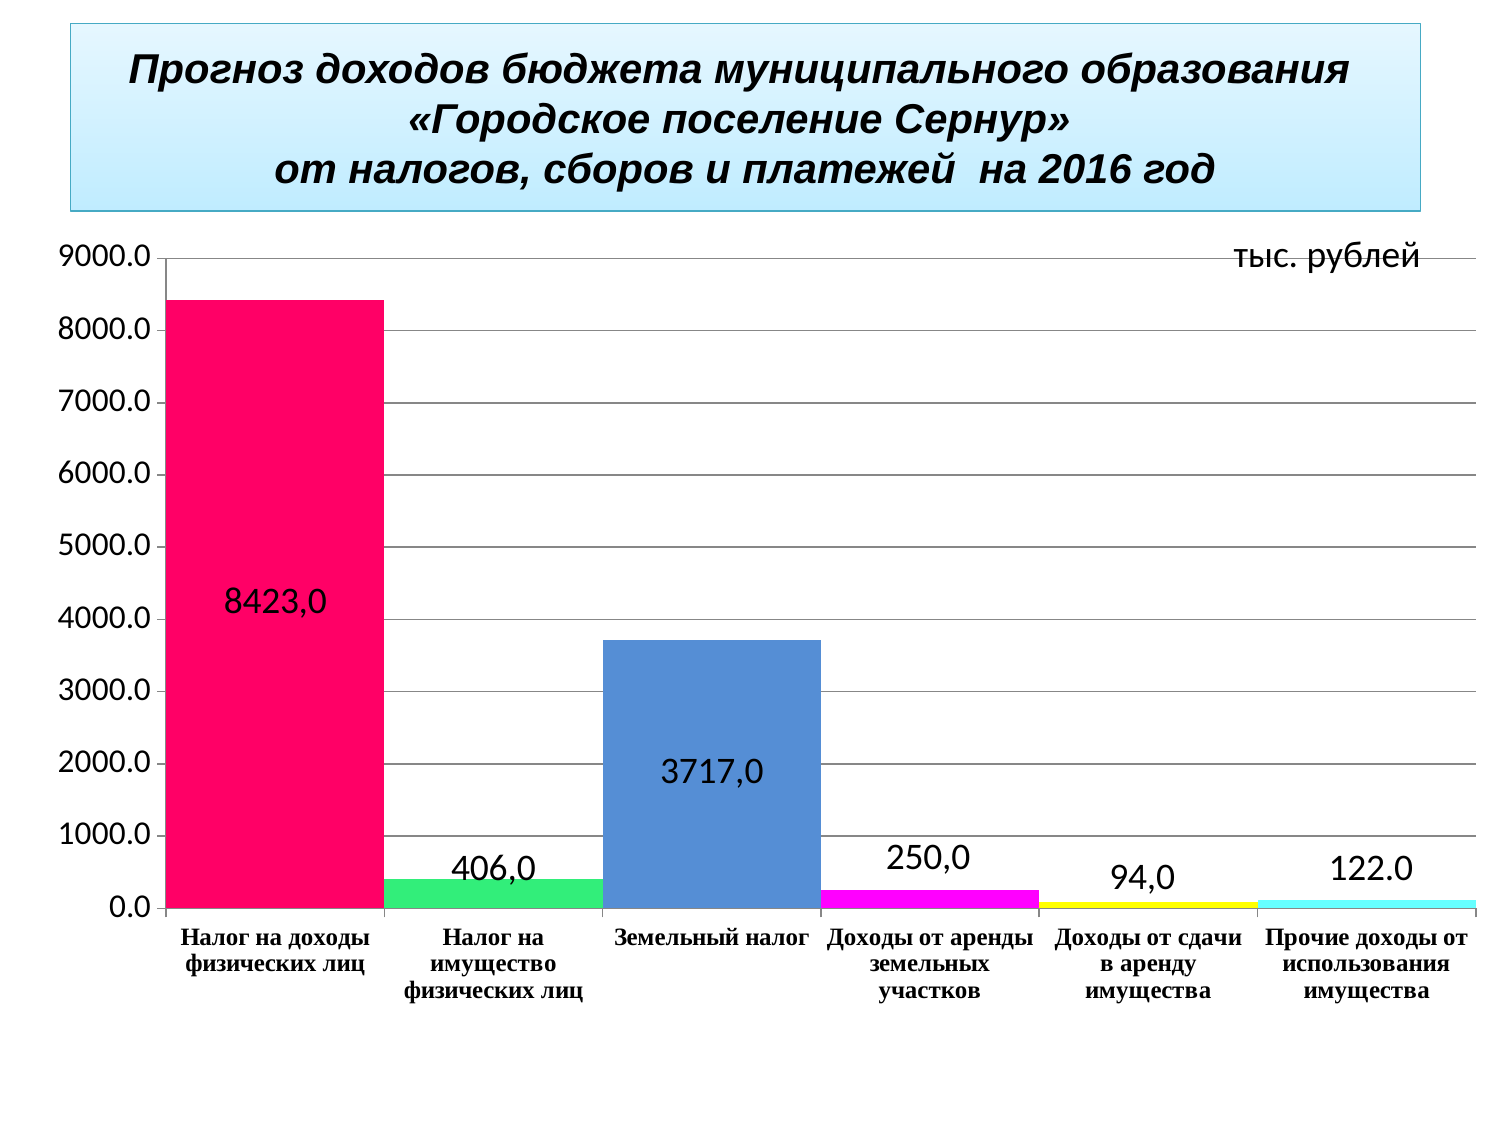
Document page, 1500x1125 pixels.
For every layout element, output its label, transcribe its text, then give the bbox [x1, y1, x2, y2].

chart [23, 234, 1477, 1102]
title Прогноз доходов бюджета муниципального образования «Городское поселение Сернур» от налогов, сборов и платежей на 2016 год [70, 23, 1421, 212]
text_box тыс. рублей [1218, 222, 1500, 283]
